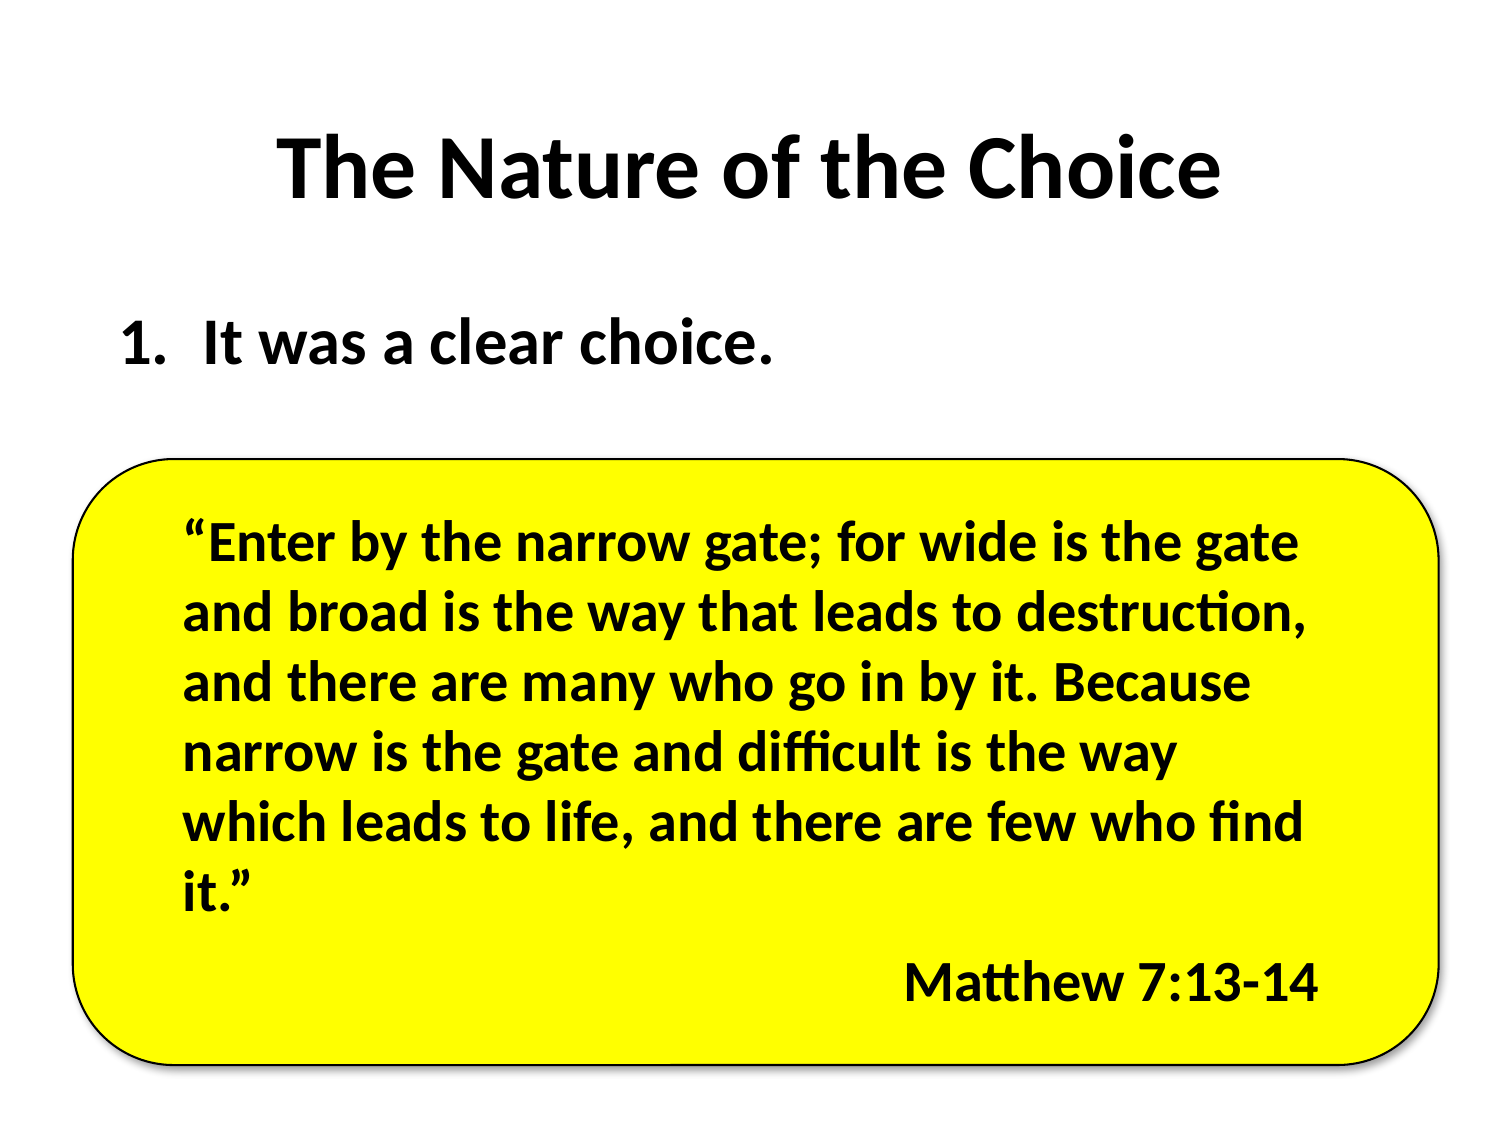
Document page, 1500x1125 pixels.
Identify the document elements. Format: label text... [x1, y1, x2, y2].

text_box [71, 458, 1440, 1067]
title The Nature of the Choice [103, 59, 1397, 278]
text_box “Enter by the narrow gate; for wide is the gate and broad is the way that leads to destruction, and there are many who go in by it. Because narrow is the gate and difficult is the way which leads to life, and there are few who find it.” Matthew 7:13-14 [168, 495, 1335, 1021]
list It was a clear choice. [103, 299, 1397, 485]
